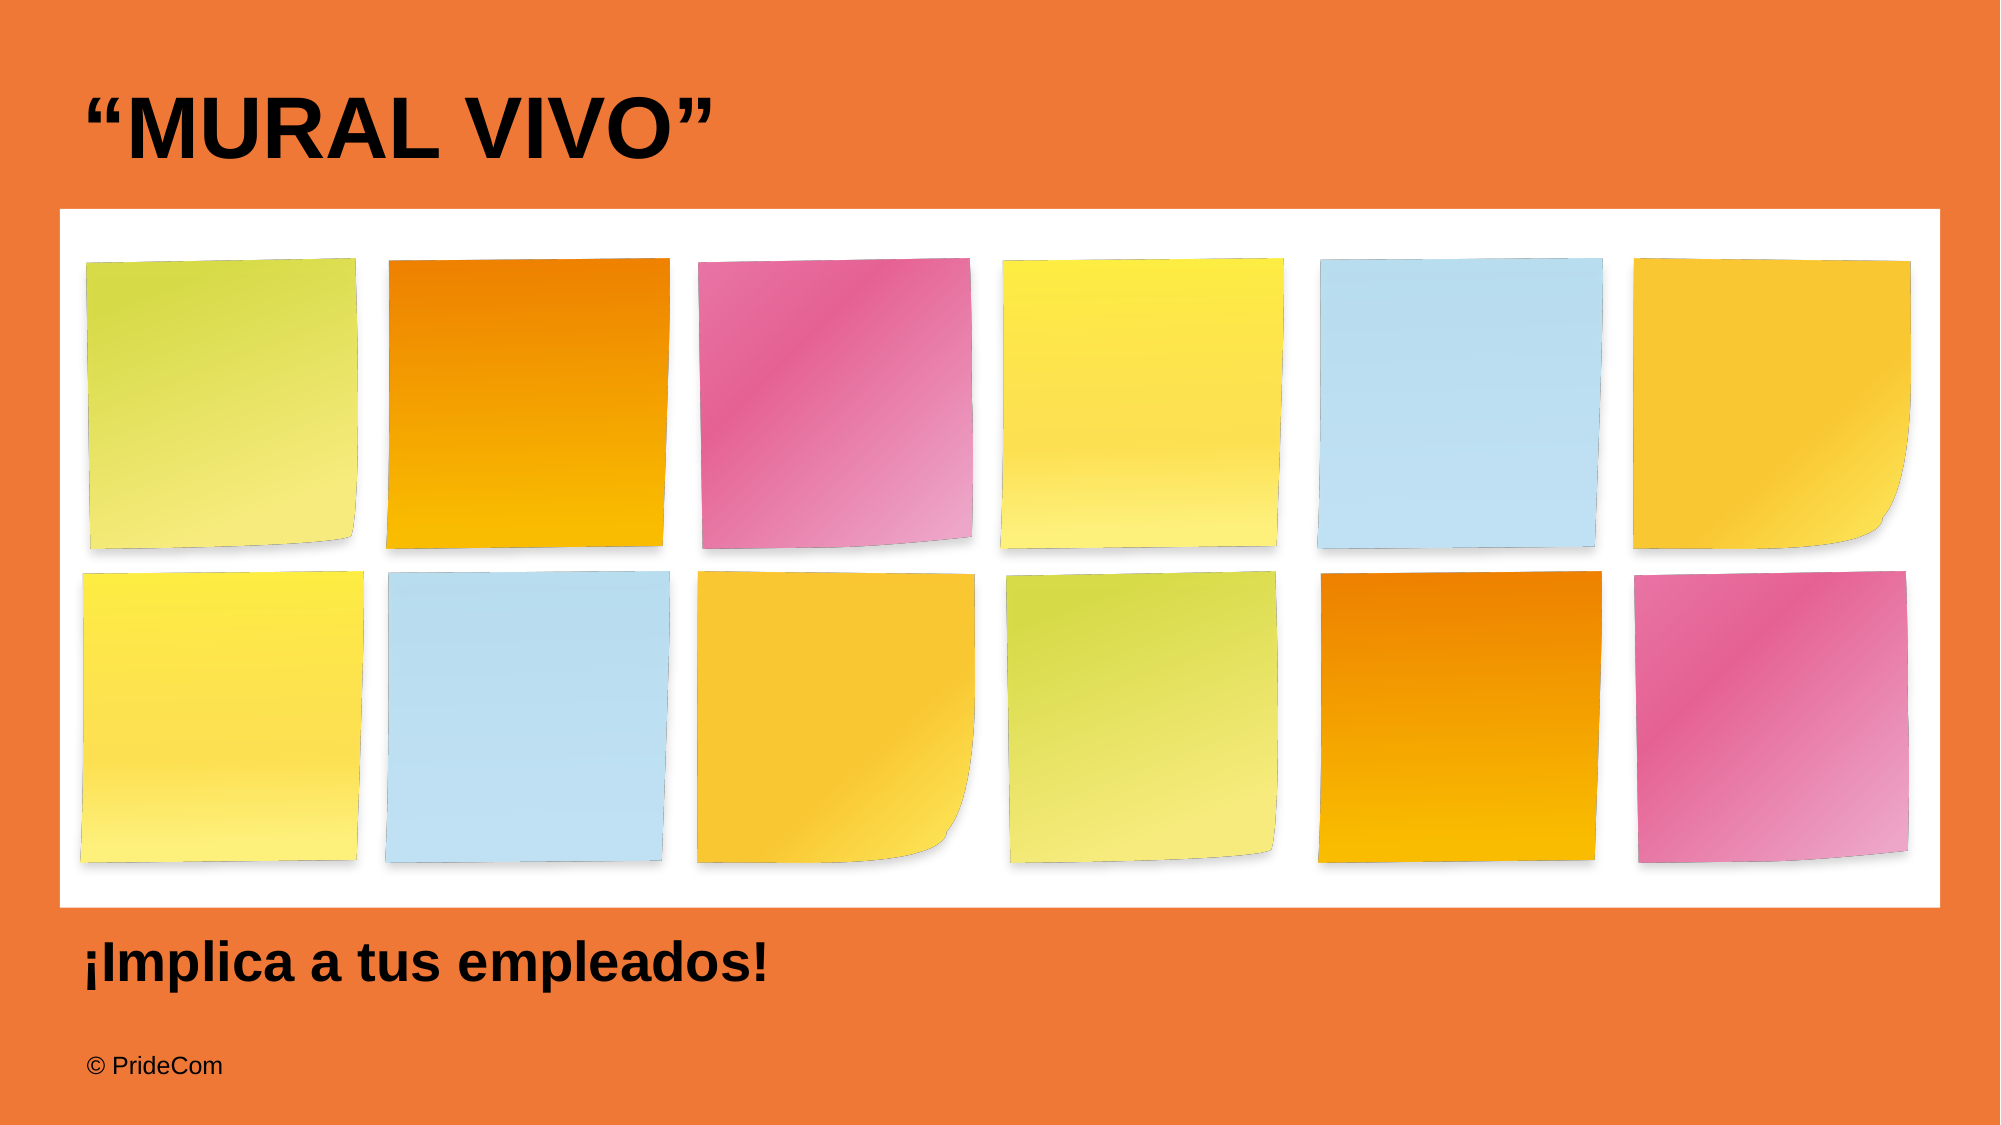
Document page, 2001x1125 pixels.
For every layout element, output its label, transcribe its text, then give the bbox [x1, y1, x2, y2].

picture [80, 571, 364, 863]
picture [698, 258, 973, 549]
picture [86, 258, 358, 549]
picture [1317, 258, 1603, 549]
picture [1006, 571, 1278, 863]
picture [1000, 258, 1284, 549]
picture [697, 571, 975, 863]
picture [1633, 258, 1911, 549]
text_box “MURAL VIVO” [67, 75, 1709, 185]
picture [1318, 571, 1602, 863]
picture [386, 258, 670, 549]
text_box ¡Implica a tus empleados! [67, 917, 924, 1001]
picture [1634, 571, 1909, 863]
picture [385, 571, 670, 863]
